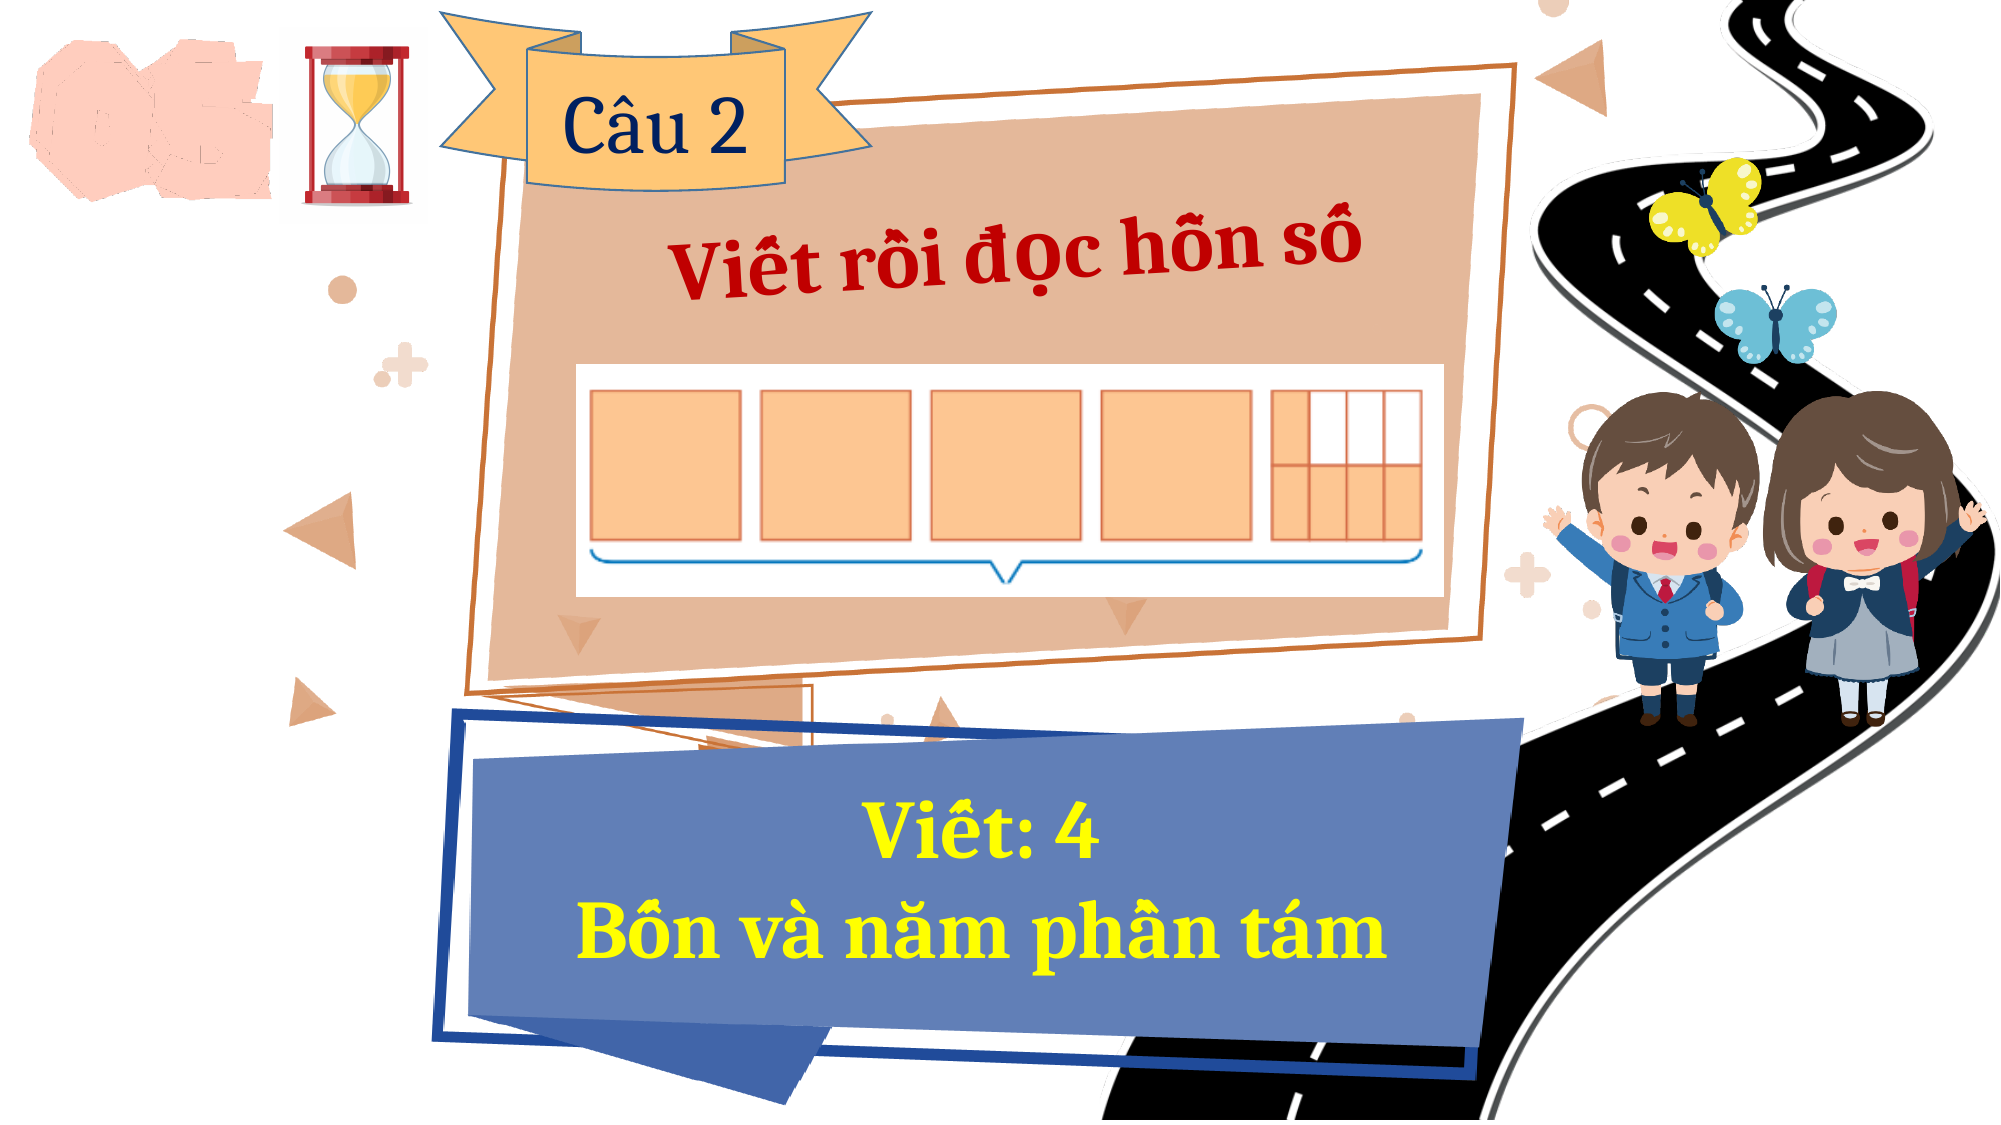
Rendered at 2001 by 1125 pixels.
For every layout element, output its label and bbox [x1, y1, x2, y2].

text_box [206, 651, 1700, 1125]
picture [8, 0, 2000, 1125]
